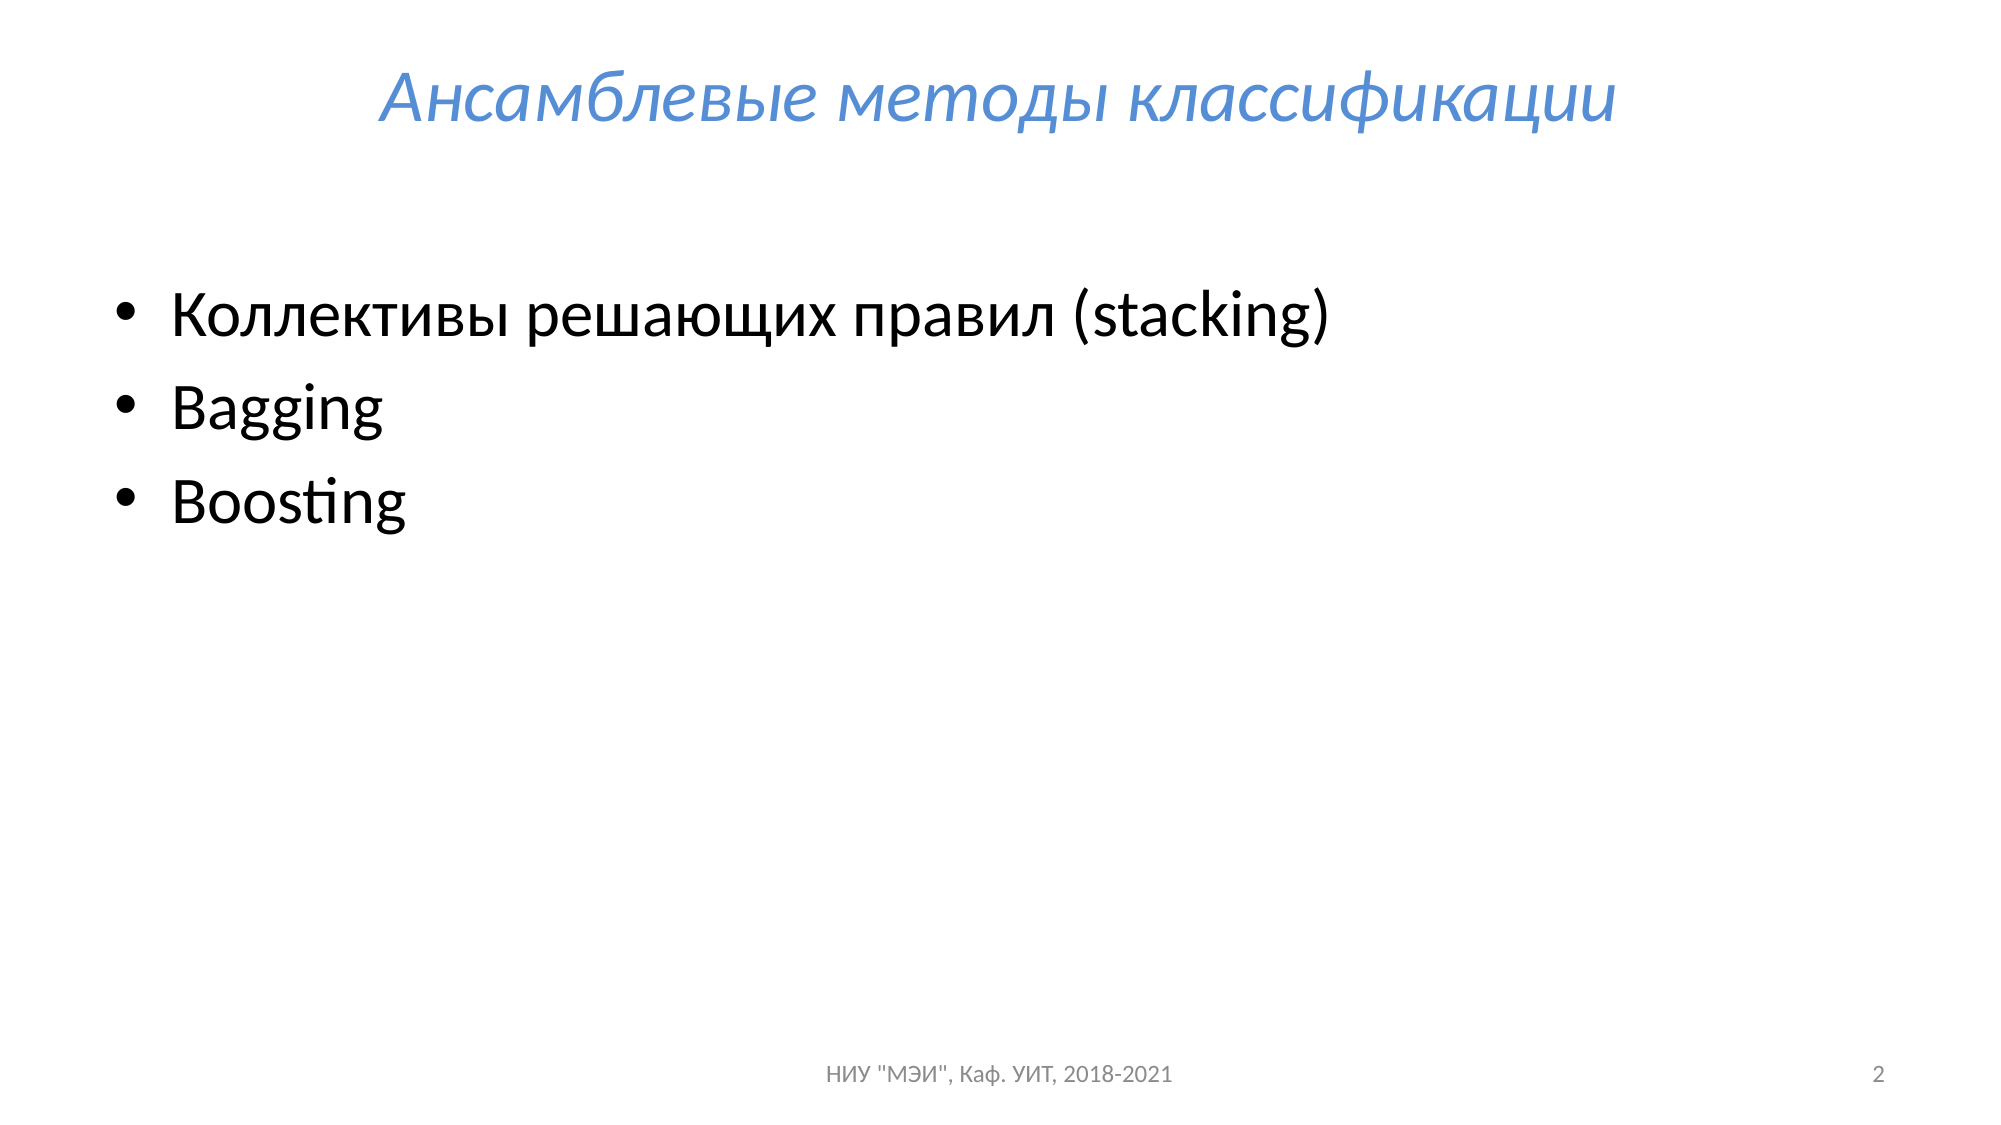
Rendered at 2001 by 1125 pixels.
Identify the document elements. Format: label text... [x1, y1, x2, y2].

list Коллективы решающих правил (stacking) Bagging Boosting [99, 262, 1900, 1005]
slide_number 2 [1433, 1042, 1900, 1103]
title Ансамблевые методы классификации [99, 45, 1900, 138]
footer НИУ "МЭИ", Каф. УИТ, 2018-2021 [683, 1042, 1317, 1103]
